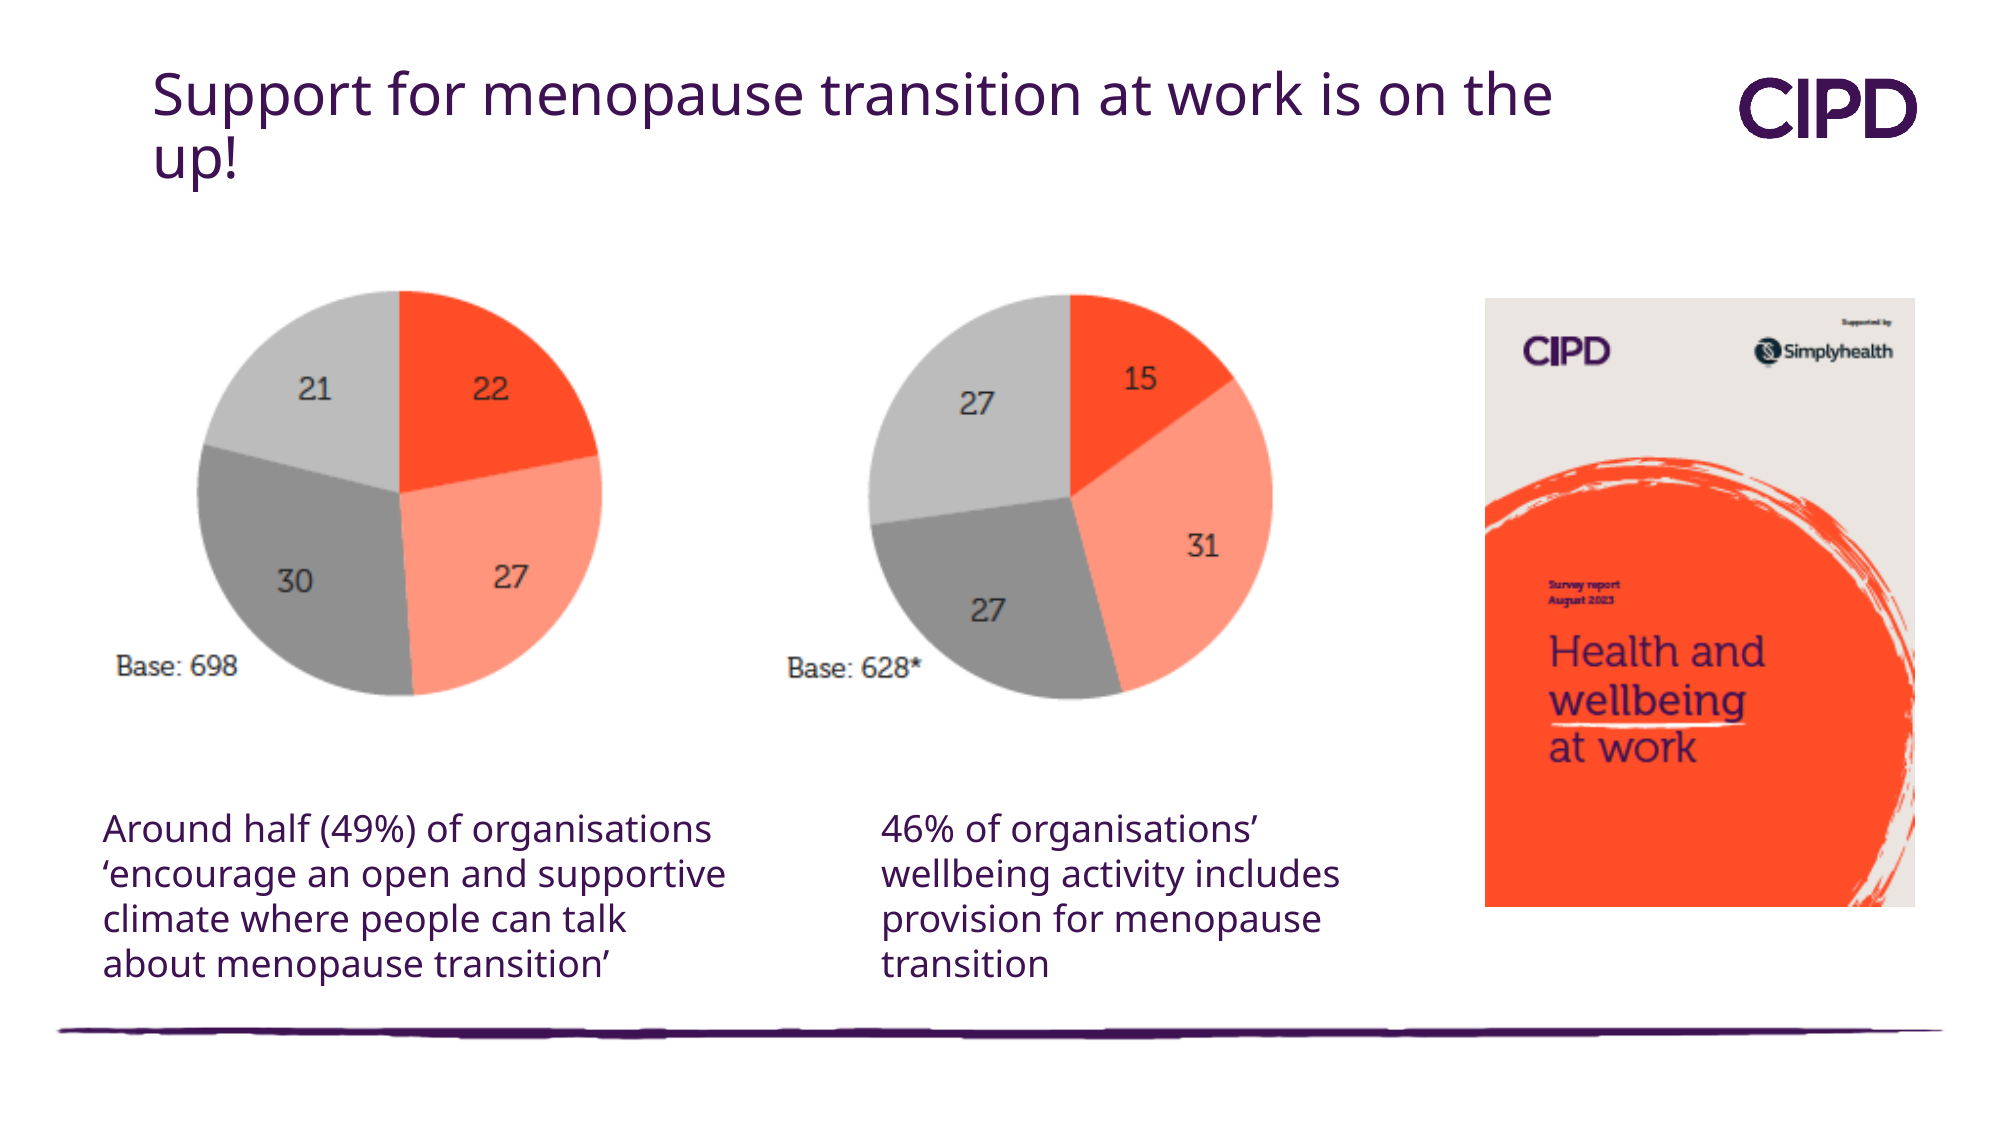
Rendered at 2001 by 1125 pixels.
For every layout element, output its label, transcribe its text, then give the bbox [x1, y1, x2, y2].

picture [38, 997, 1962, 1084]
picture [741, 275, 1363, 718]
text_box 46% of organisations’ wellbeing activity includes provision for menopause transition [866, 797, 1423, 993]
title Support for menopause transition at work is on the up! [137, 78, 1638, 199]
picture [74, 277, 707, 716]
text_box Around half (49%) of organisations ‘encourage an open and supportive climate where people can talk about menopause transition’ [87, 797, 743, 1038]
picture [1485, 298, 1915, 907]
picture [1739, 77, 1917, 139]
